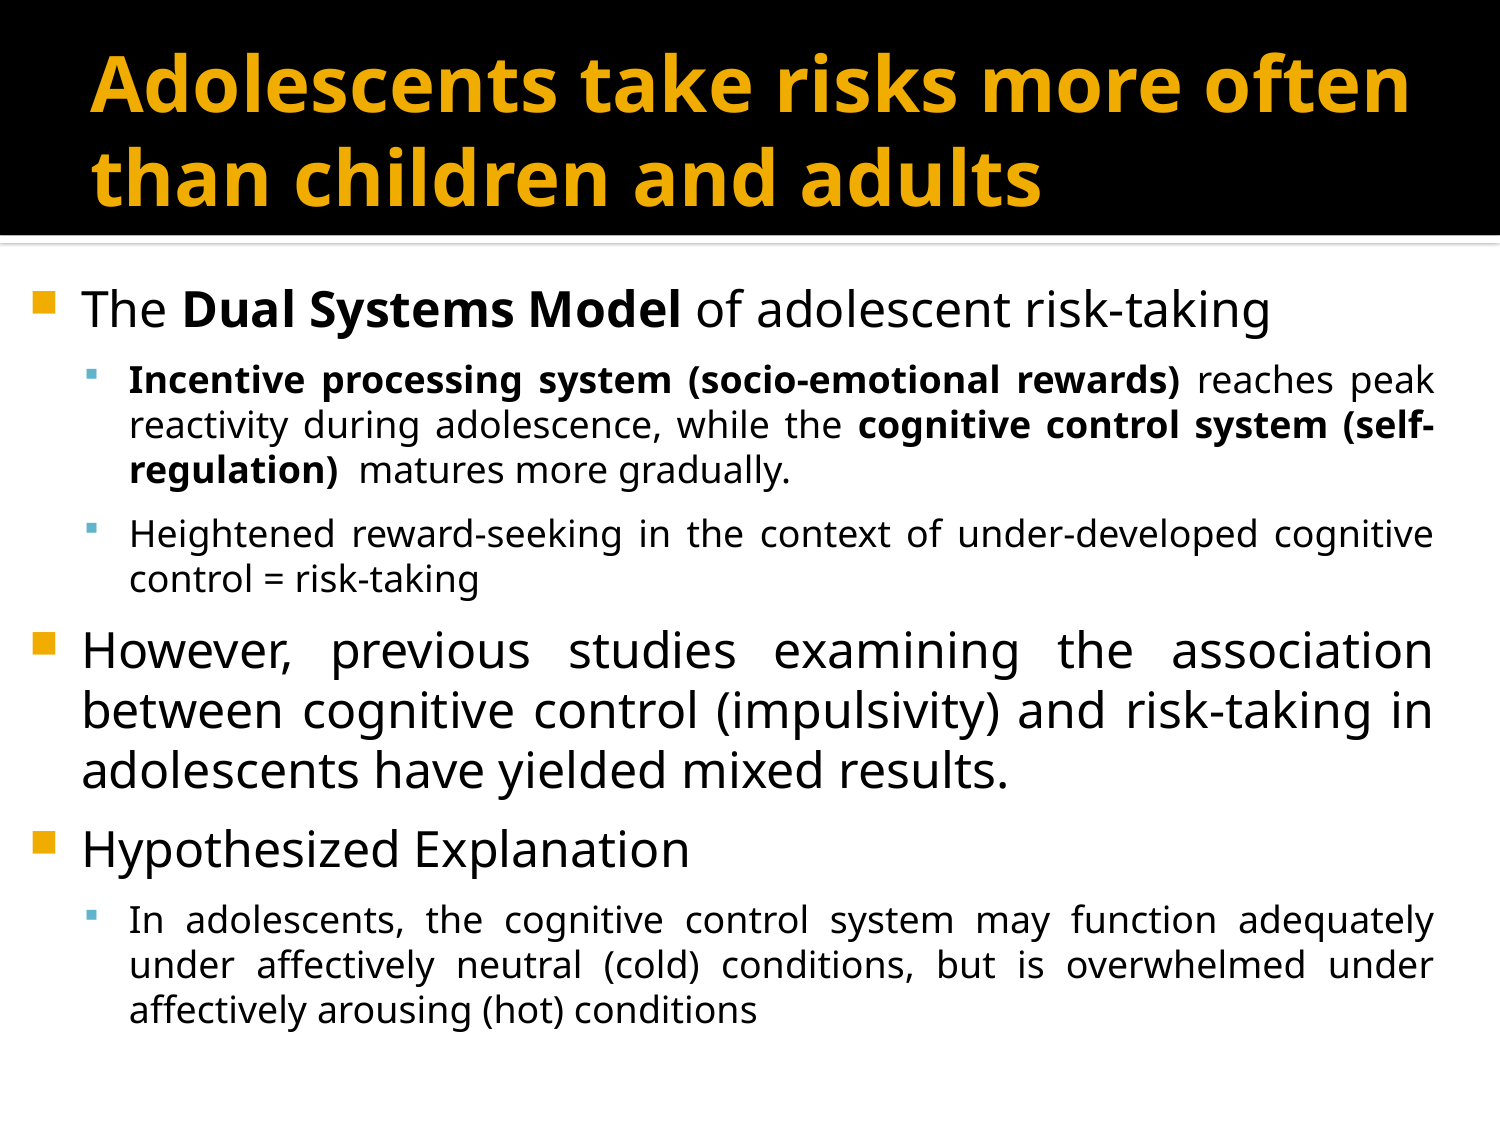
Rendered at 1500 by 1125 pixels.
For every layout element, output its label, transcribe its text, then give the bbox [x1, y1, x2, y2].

title Adolescents take risks more often than children and adults [75, 25, 1425, 231]
list The Dual Systems Model of adolescent risk-taking Incentive processing system (socio-emotional rewards) reaches peak reactivity during adolescence, while the cognitive control system (self-regulation) matures more gradually. Heightened reward-seeking in the context of under-developed cognitive control = risk-taking However, previous studies examining the association between cognitive control (impulsivity) and risk-taking in adolescents have yielded mixed results. Hypothesized Explanation In adolescents, the cognitive control system may function adequately under affectively neutral (cold) conditions, but is overwhelmed under affectively arousing (hot) conditions [0, 262, 1450, 1050]
